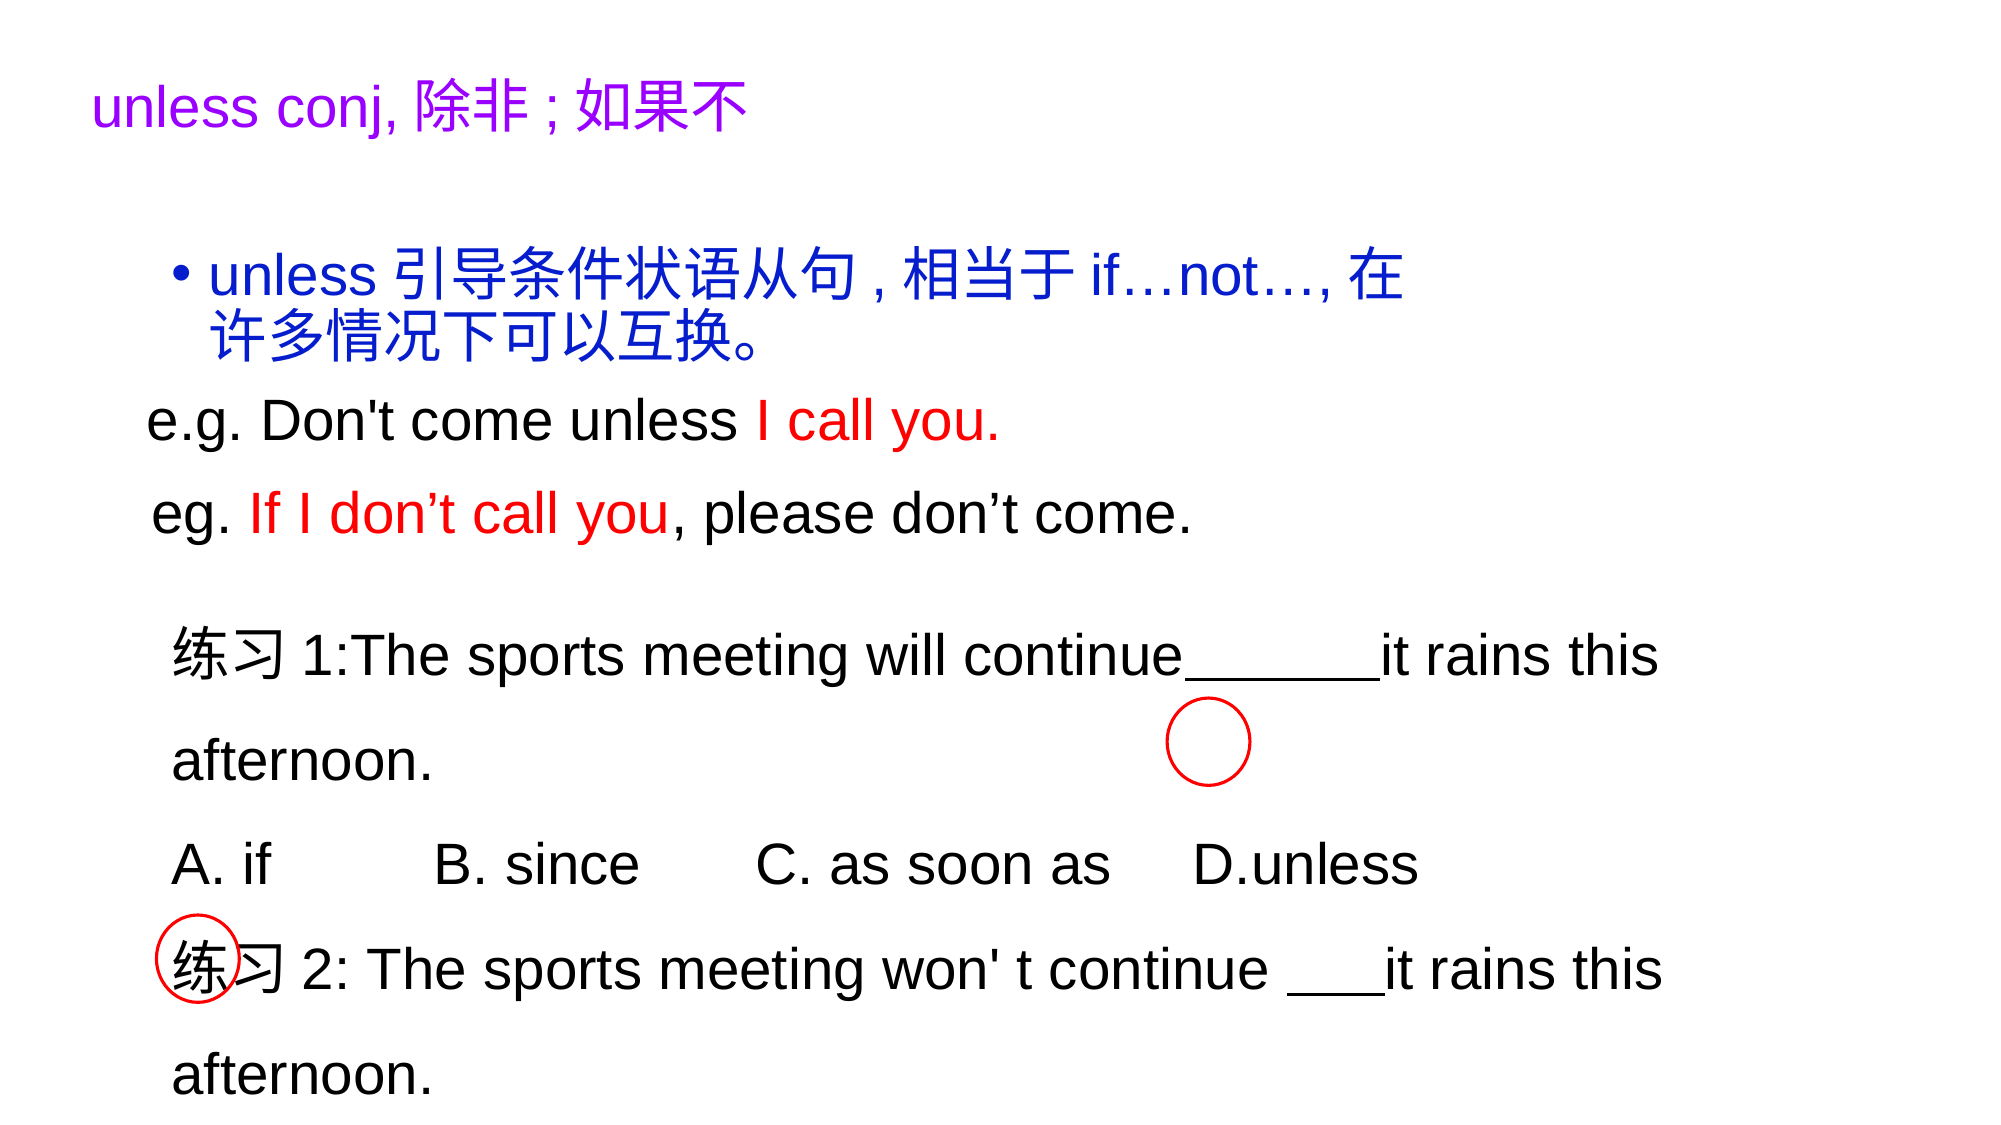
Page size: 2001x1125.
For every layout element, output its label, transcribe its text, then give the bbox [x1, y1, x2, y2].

title unless conj,除非;如果不 [76, 27, 842, 190]
text_box eg. If I don’t call you, please don’t come. [103, 475, 1398, 561]
text_box [155, 913, 241, 1004]
list unless引导条件状语从句,相当于if…not…,在 许多情况下可以互换。 [156, 237, 1886, 379]
text_box 练习1:The sports meeting will continue it rains this afternoon. A. if B. since C. as soon as D.unless 练习2: The sports meeting won' t continue it rains this afternoon. A. if B.since C. as soon as D.unless [156, 574, 1945, 1125]
text_box e.g. Don't come unless I call you. [131, 346, 1426, 488]
text_box [1166, 696, 1251, 787]
